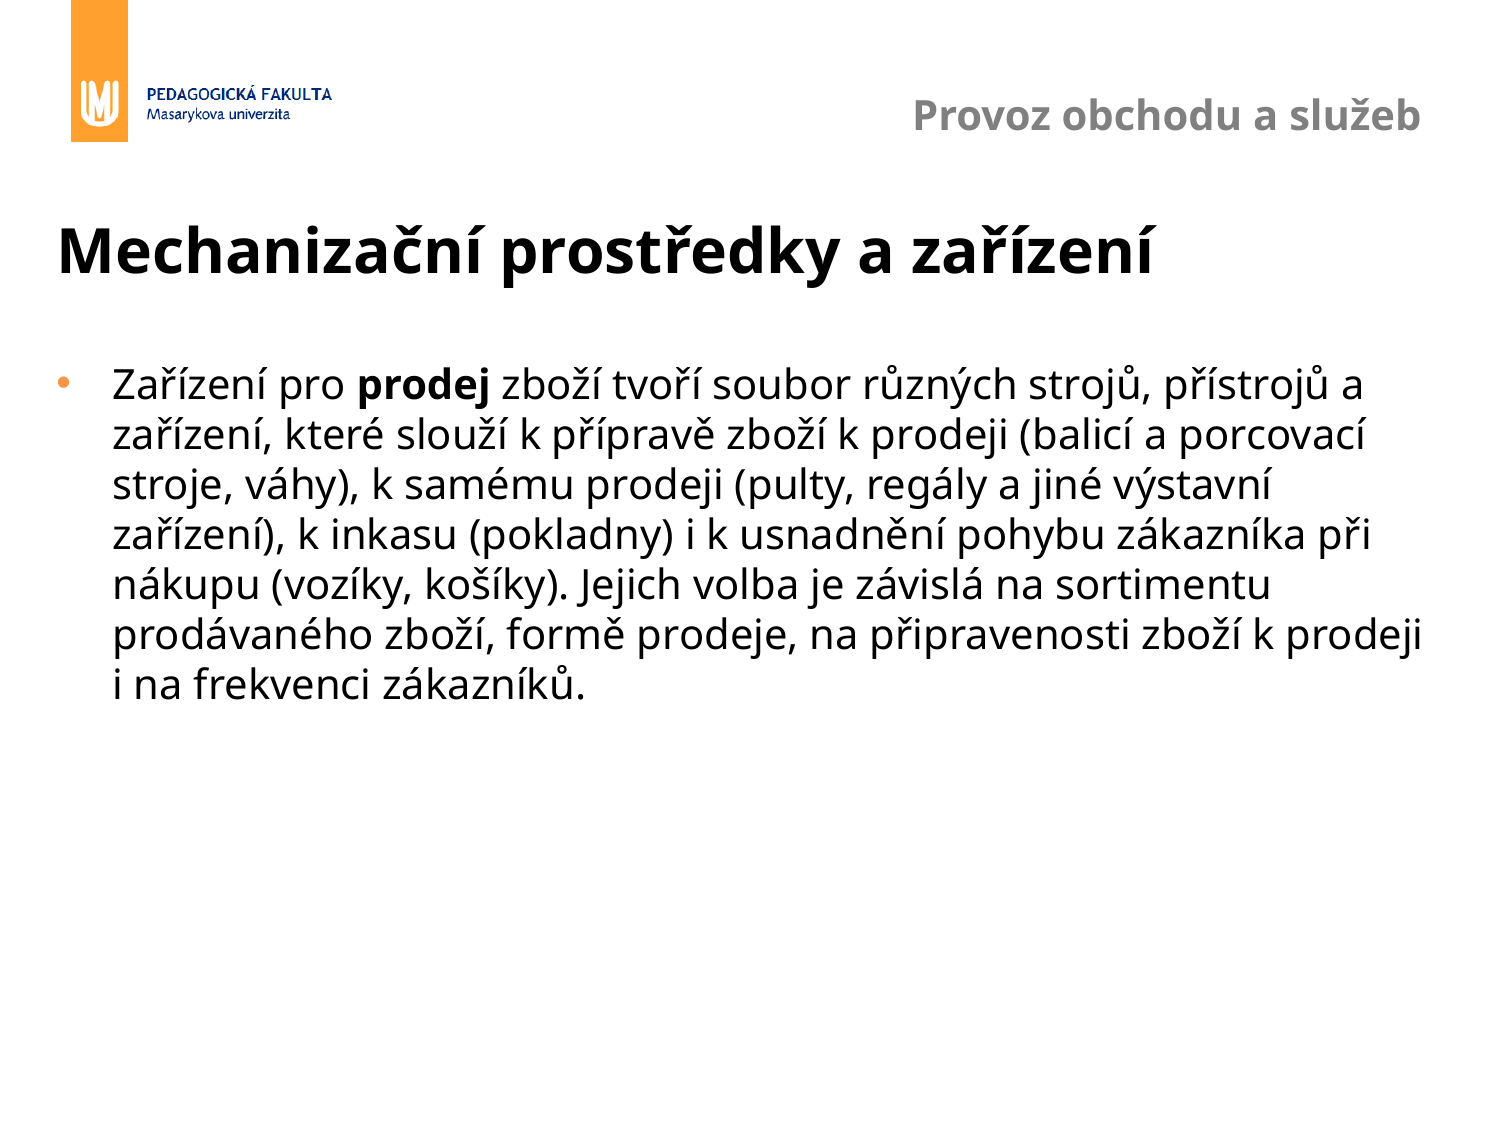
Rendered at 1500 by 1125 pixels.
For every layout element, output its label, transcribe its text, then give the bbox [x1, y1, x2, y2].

text_box Provoz obchodu a služeb [491, 30, 1437, 149]
picture [0, 0, 381, 148]
list Zařízení pro prodej zboží tvoří soubor různých strojů, přístrojů a zařízení, které slouží k přípravě zboží k prodeji (balicí a porcovací stroje, váhy), k samému prodeji (pulty, regály a jiné výstavní zařízení), k inkasu (pokladny) i k usnadnění pohybu zákazníka při nákupu (vozíky, košíky). Jejich volba je závislá na sortimentu prodávaného zboží, formě prodeje, na připravenosti zboží k prodeji i na frekvenci zákazníků. [41, 349, 1459, 1125]
title Mechanizační prostředky a zařízení [41, 190, 1459, 307]
